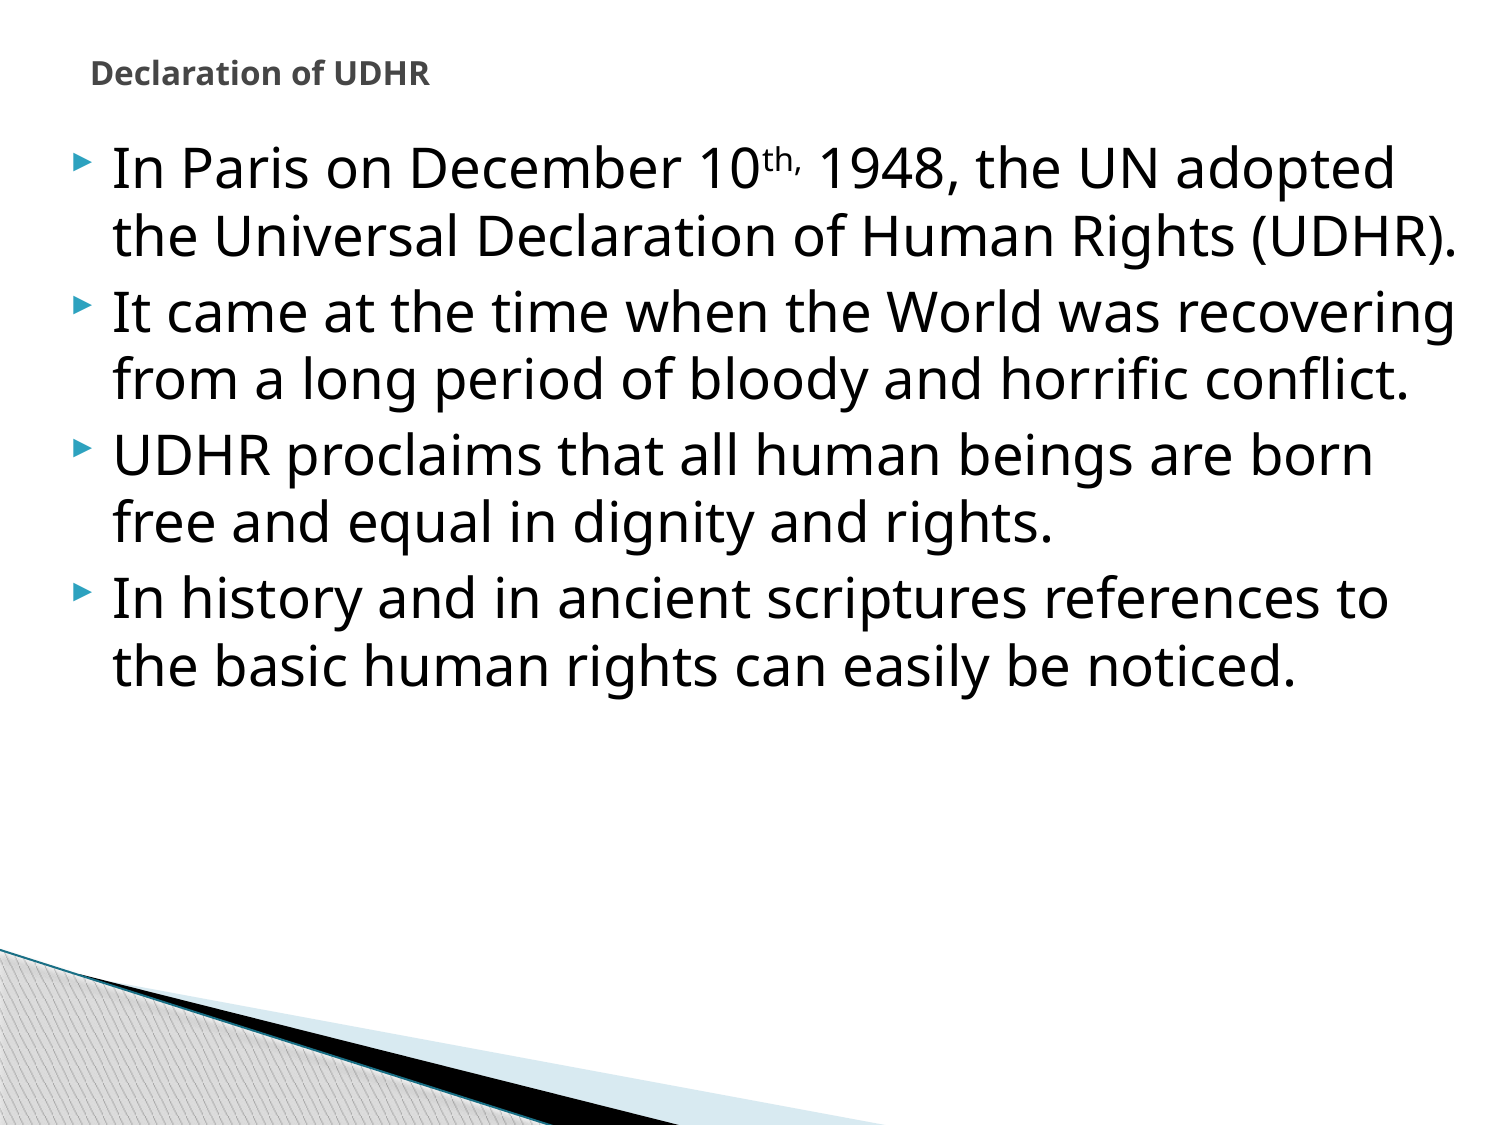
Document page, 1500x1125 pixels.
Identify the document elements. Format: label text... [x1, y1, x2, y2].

title Declaration of UDHR [75, 45, 1425, 100]
list In Paris on December 10th, 1948, the UN adopted the Universal Declaration of Human Rights (UDHR). It came at the time when the World was recovering from a long period of bloody and horrific conflict. UDHR proclaims that all human beings are born free and equal in dignity and rights. In history and in ancient scriptures references to the basic human rights can easily be noticed. [37, 125, 1475, 1100]
